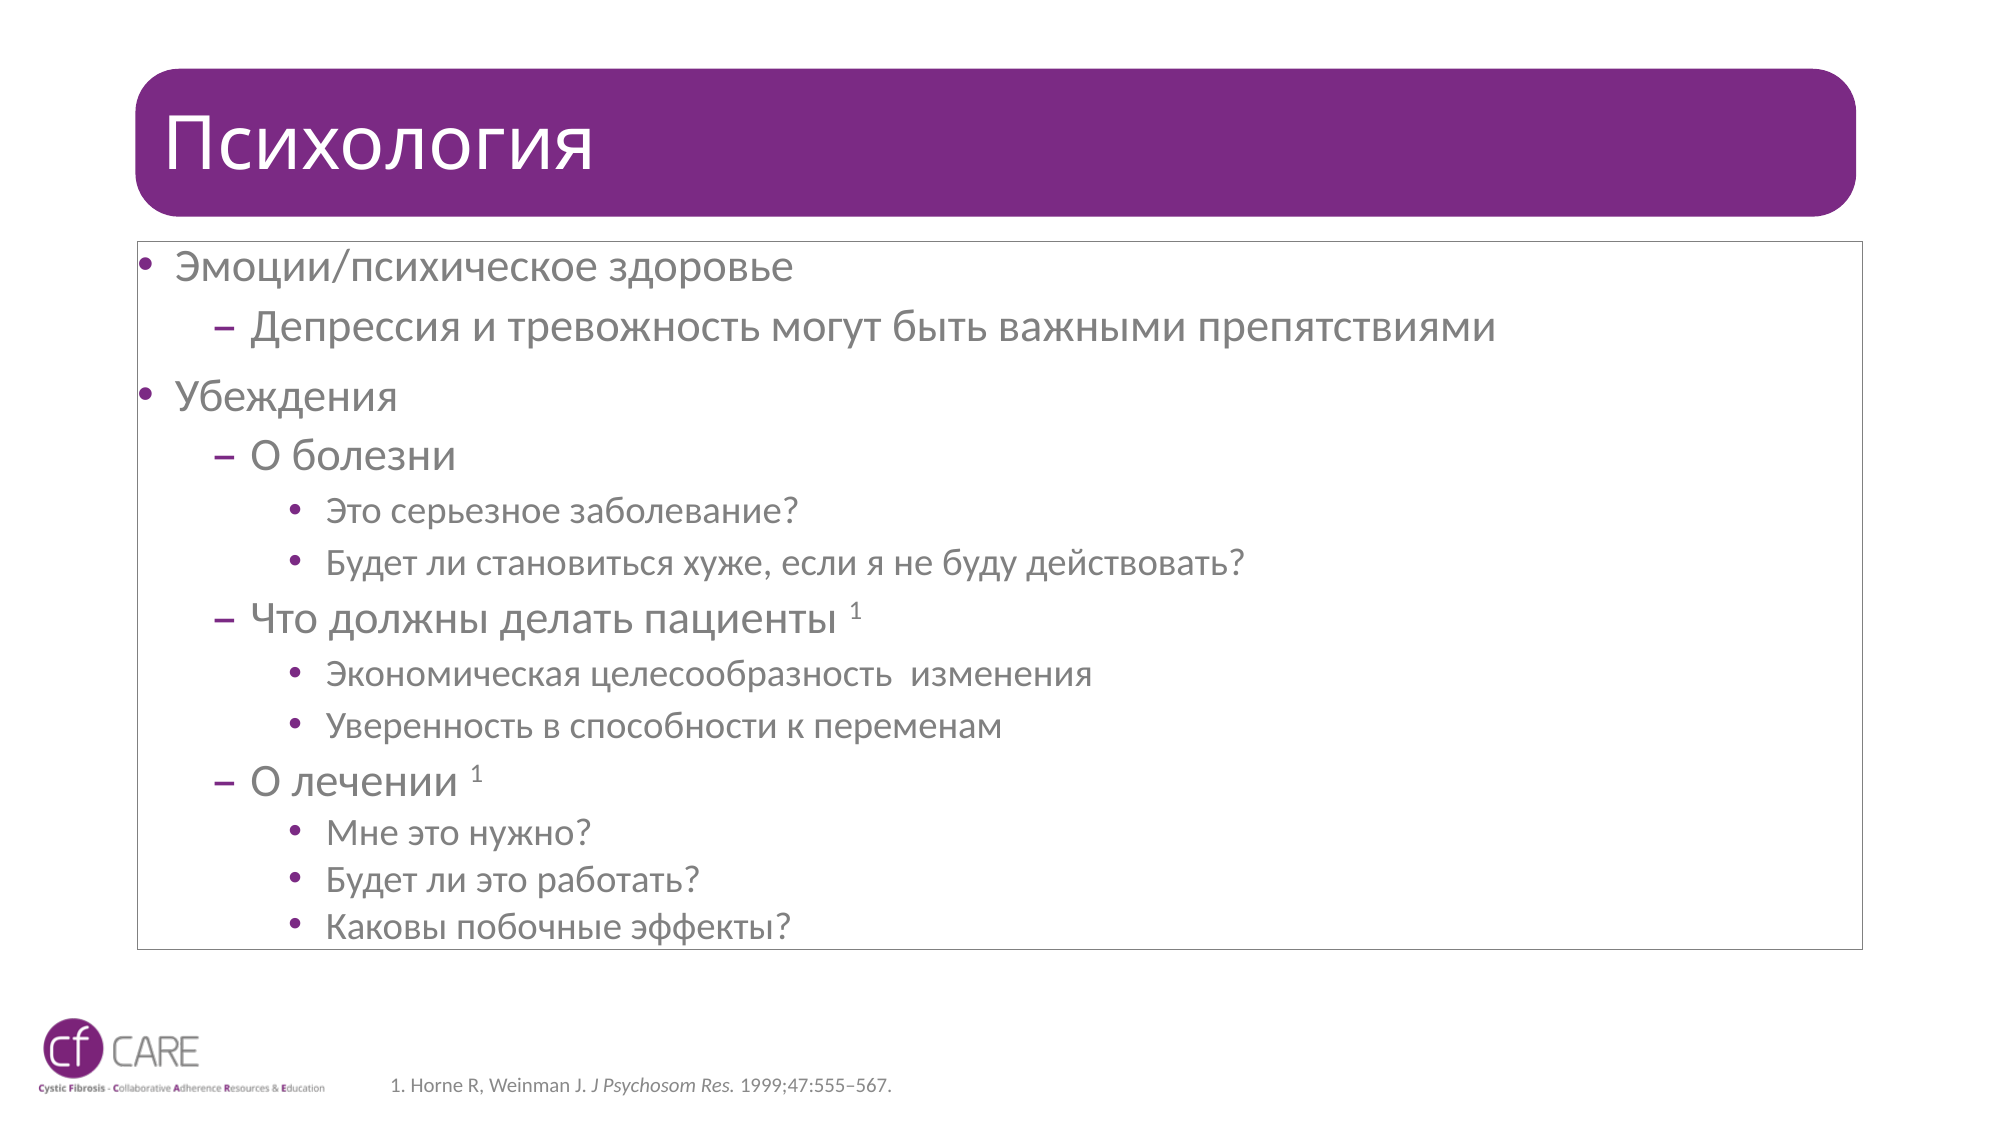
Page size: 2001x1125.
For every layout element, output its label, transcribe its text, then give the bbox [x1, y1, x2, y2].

list 1. Horne R, Weinman J. J Psychosom Res. 1999;47:555–567. [390, 968, 1863, 1097]
list Эмоции/психическое здоровье Депрессия и тревожность могут быть важными препятствиями Убеждения О болезни Это серьезное заболевание? Будет ли становиться хуже, если я не буду действовать? Что должны делать пациенты 1 Экономическая целесообразность изменения Уверенность в способности к переменам О лечении 1 Мне это нужно? Будет ли это работать? Каковы побочные эффекты? [137, 241, 1863, 950]
title Психология [162, 93, 1840, 203]
picture [33, 1013, 332, 1100]
